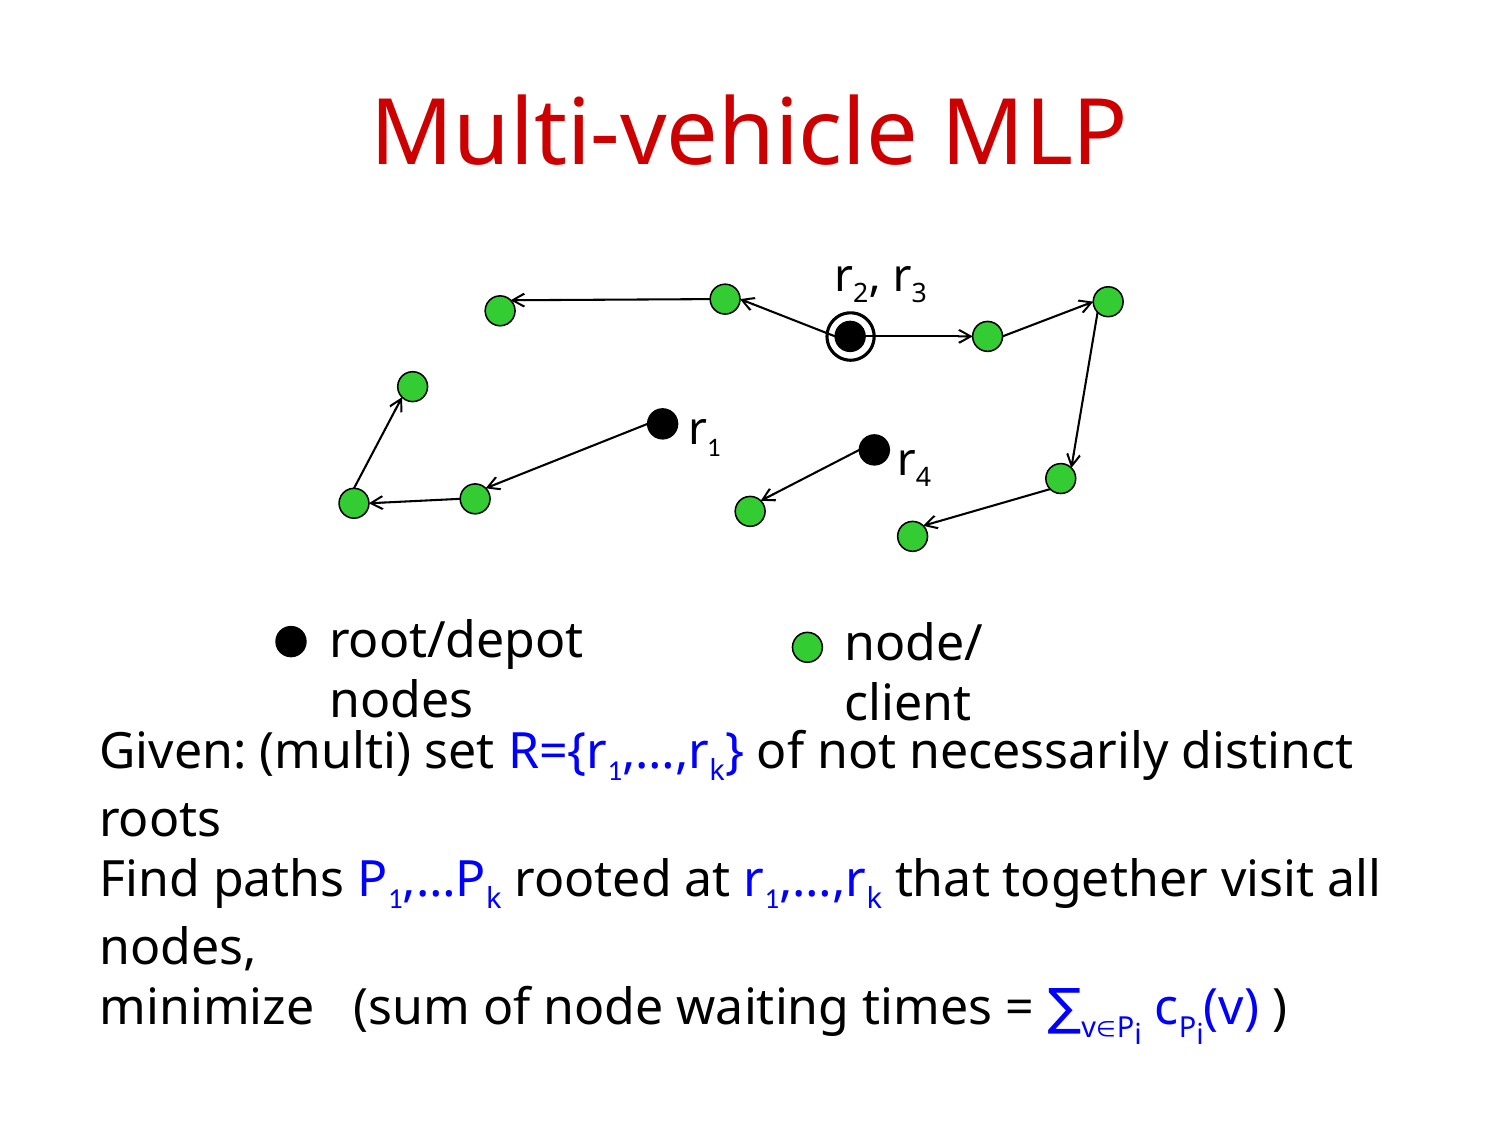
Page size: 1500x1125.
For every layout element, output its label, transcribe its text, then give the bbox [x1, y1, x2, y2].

text_box Given: (multi) set R={r1,…,rk} of not necessarily distinct roots Find paths P1,…Pk rooted at r1,…,rk that together visit all nodes, minimize (sum of node waiting times = ∑vPi cPi(v) ) [84, 710, 1429, 1058]
text_box r1 [673, 391, 740, 469]
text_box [968, 443, 1006, 572]
text_box [1045, 463, 1076, 494]
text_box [739, 299, 836, 337]
text_box [276, 626, 306, 657]
text_box [710, 284, 740, 315]
text_box [897, 521, 928, 552]
text_box node/client [829, 602, 1094, 710]
text_box [460, 483, 491, 514]
text_box [339, 488, 368, 519]
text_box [1002, 301, 1094, 337]
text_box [368, 498, 461, 504]
text_box [859, 434, 882, 465]
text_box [485, 423, 648, 489]
text_box [972, 321, 1001, 352]
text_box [332, 418, 424, 468]
text_box [1093, 286, 1124, 317]
text_box r4 [882, 422, 949, 500]
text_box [760, 449, 860, 501]
text_box [828, 316, 874, 361]
title Multi-vehicle MLP [112, 59, 1388, 197]
text_box [792, 632, 823, 663]
text_box [647, 408, 673, 439]
text_box root/depot nodes [314, 599, 745, 710]
text_box r2, r3 [819, 237, 953, 316]
text_box [397, 371, 428, 402]
text_box [485, 295, 516, 326]
text_box [735, 496, 766, 527]
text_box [1006, 376, 1163, 404]
